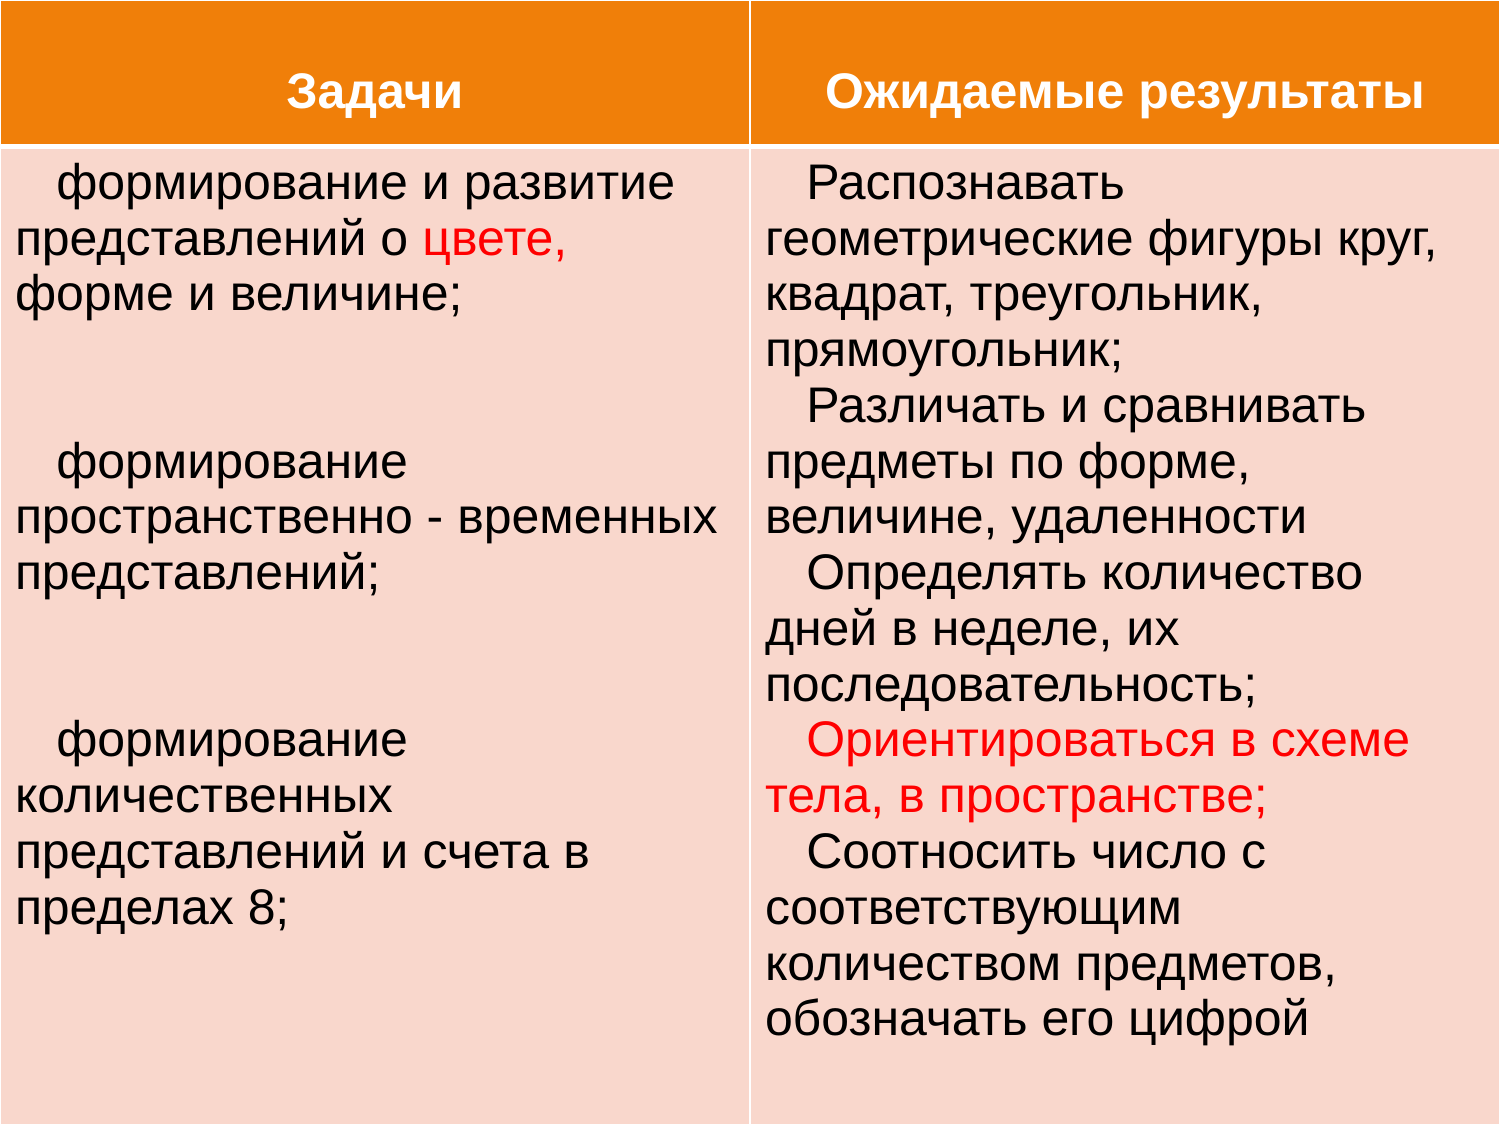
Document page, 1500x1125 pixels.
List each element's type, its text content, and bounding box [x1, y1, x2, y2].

table_header Ожидаемые результаты [751, 1, 1499, 144]
table_cell Распознавать геометрические фигуры круг, квадрат, треугольник, прямоугольник; Различать и сравнивать предметы по форме, величине, удаленности Определять количество дней в неделе, их последовательность; Ориентироваться в схеме тела, в пространстве; Соотносить число с соответствующим количеством предметов, обозначать его цифрой [751, 149, 1499, 1124]
table_header Задачи [1, 1, 749, 144]
table_cell формирование и развитие представлений о цвете, форме и величине; формирование пространственно - временных представлений; формирование количественных представлений и счета в пределах 8; [1, 149, 749, 1124]
